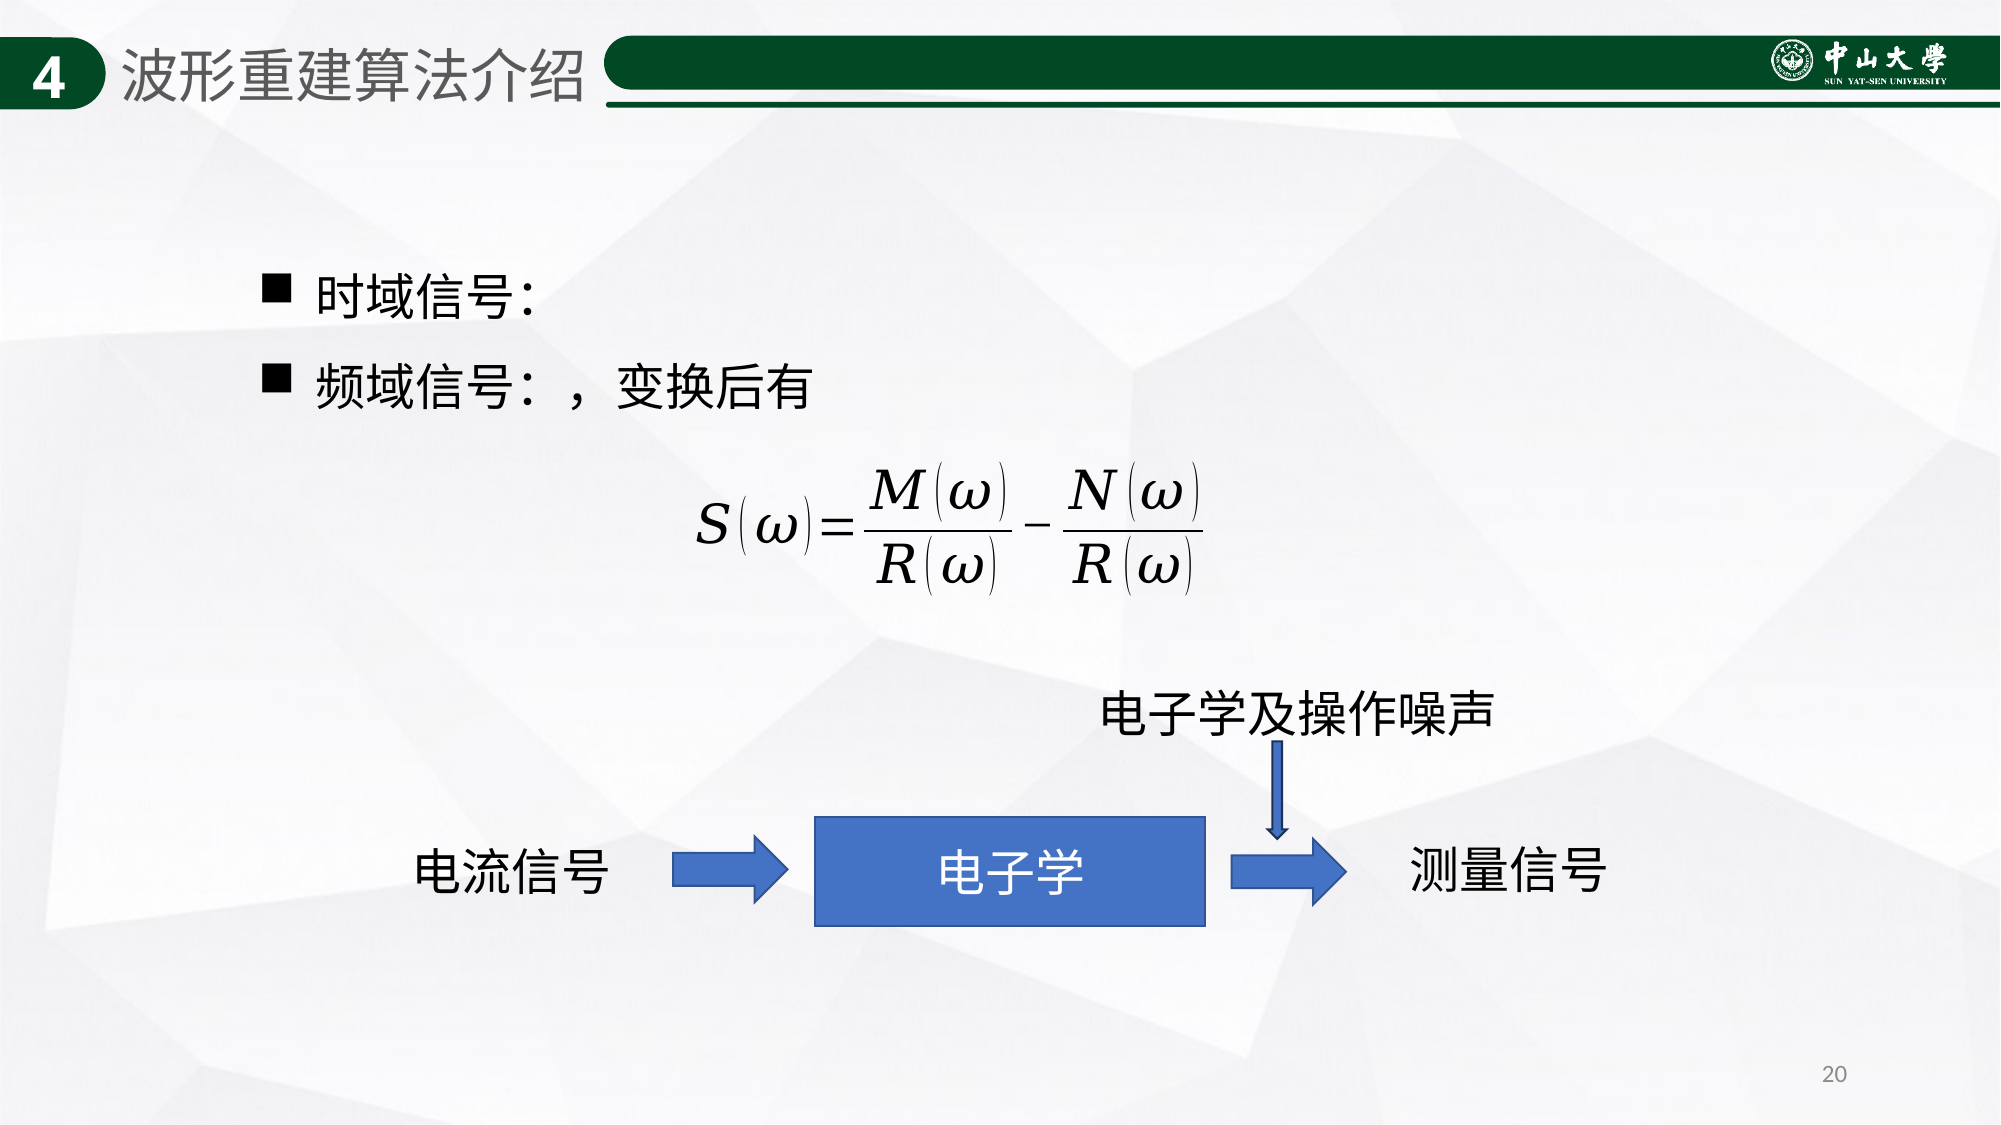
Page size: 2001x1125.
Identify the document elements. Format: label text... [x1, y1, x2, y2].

text_box 波形重建算法介绍 [105, 31, 651, 117]
picture [0, 0, 2001, 1125]
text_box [0, 33, 106, 119]
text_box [318, 674, 1713, 927]
slide_number 20 [1412, 1042, 1863, 1103]
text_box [603, 35, 2000, 108]
